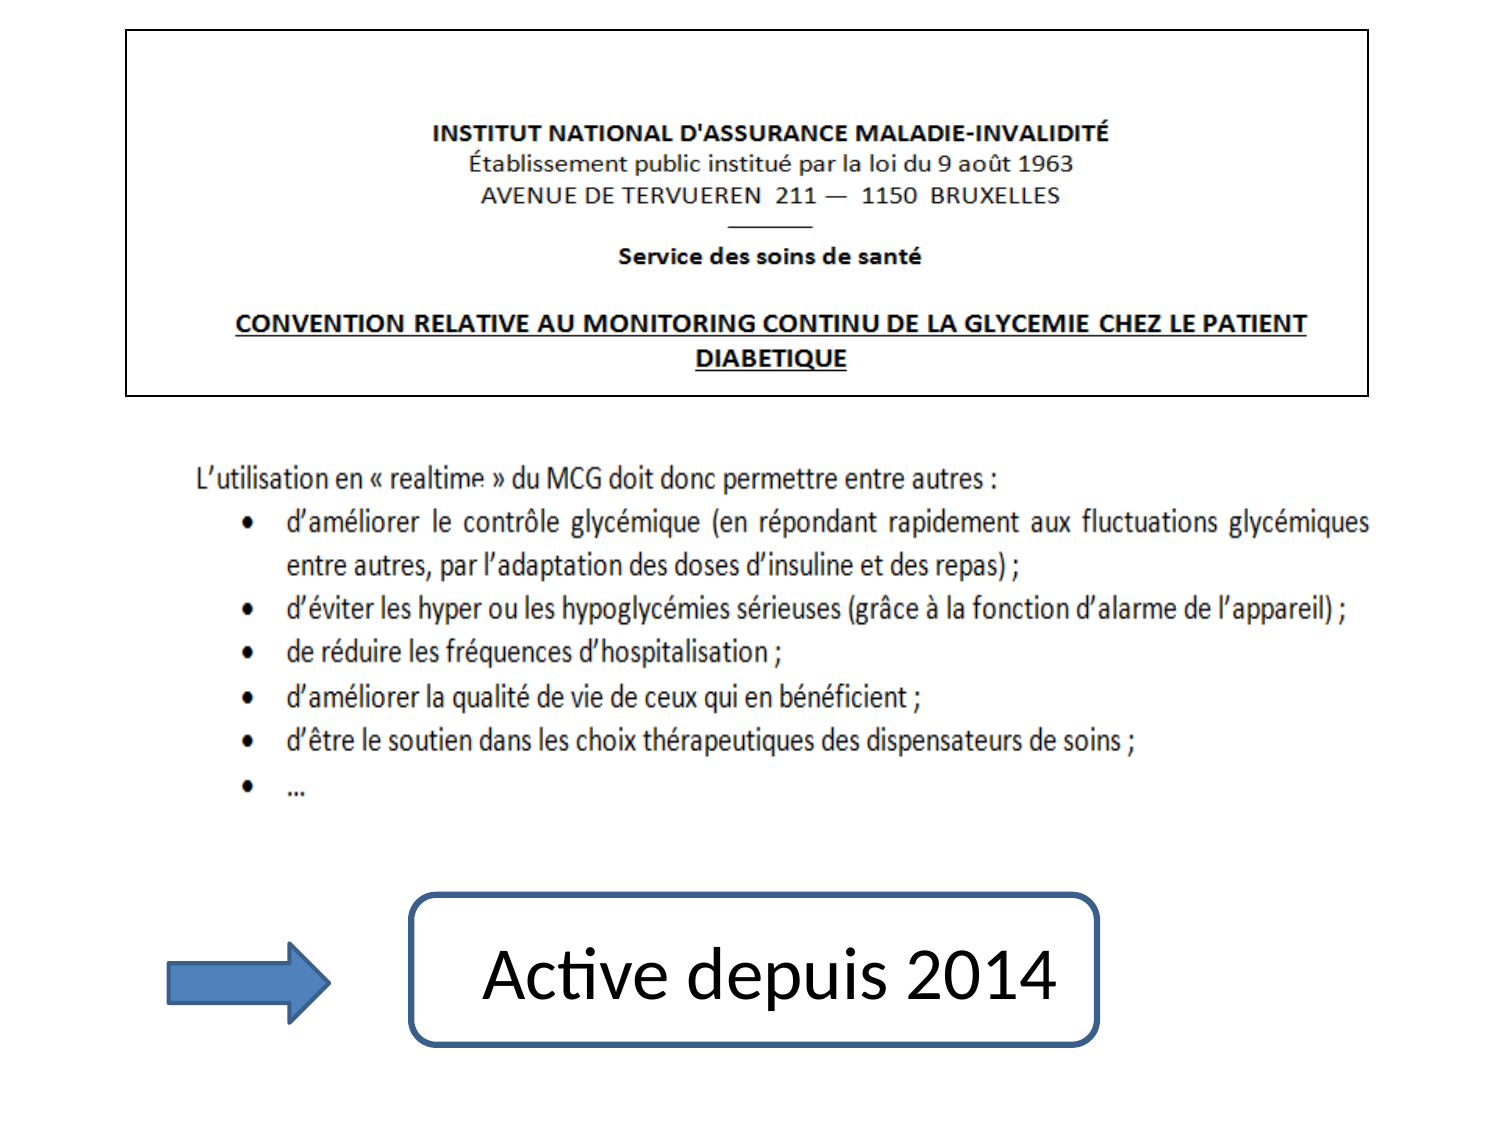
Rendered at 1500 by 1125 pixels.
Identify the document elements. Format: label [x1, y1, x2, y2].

picture [126, 30, 1368, 396]
text_box [166, 941, 332, 1025]
picture [170, 438, 1388, 822]
text_box [409, 892, 1100, 1047]
